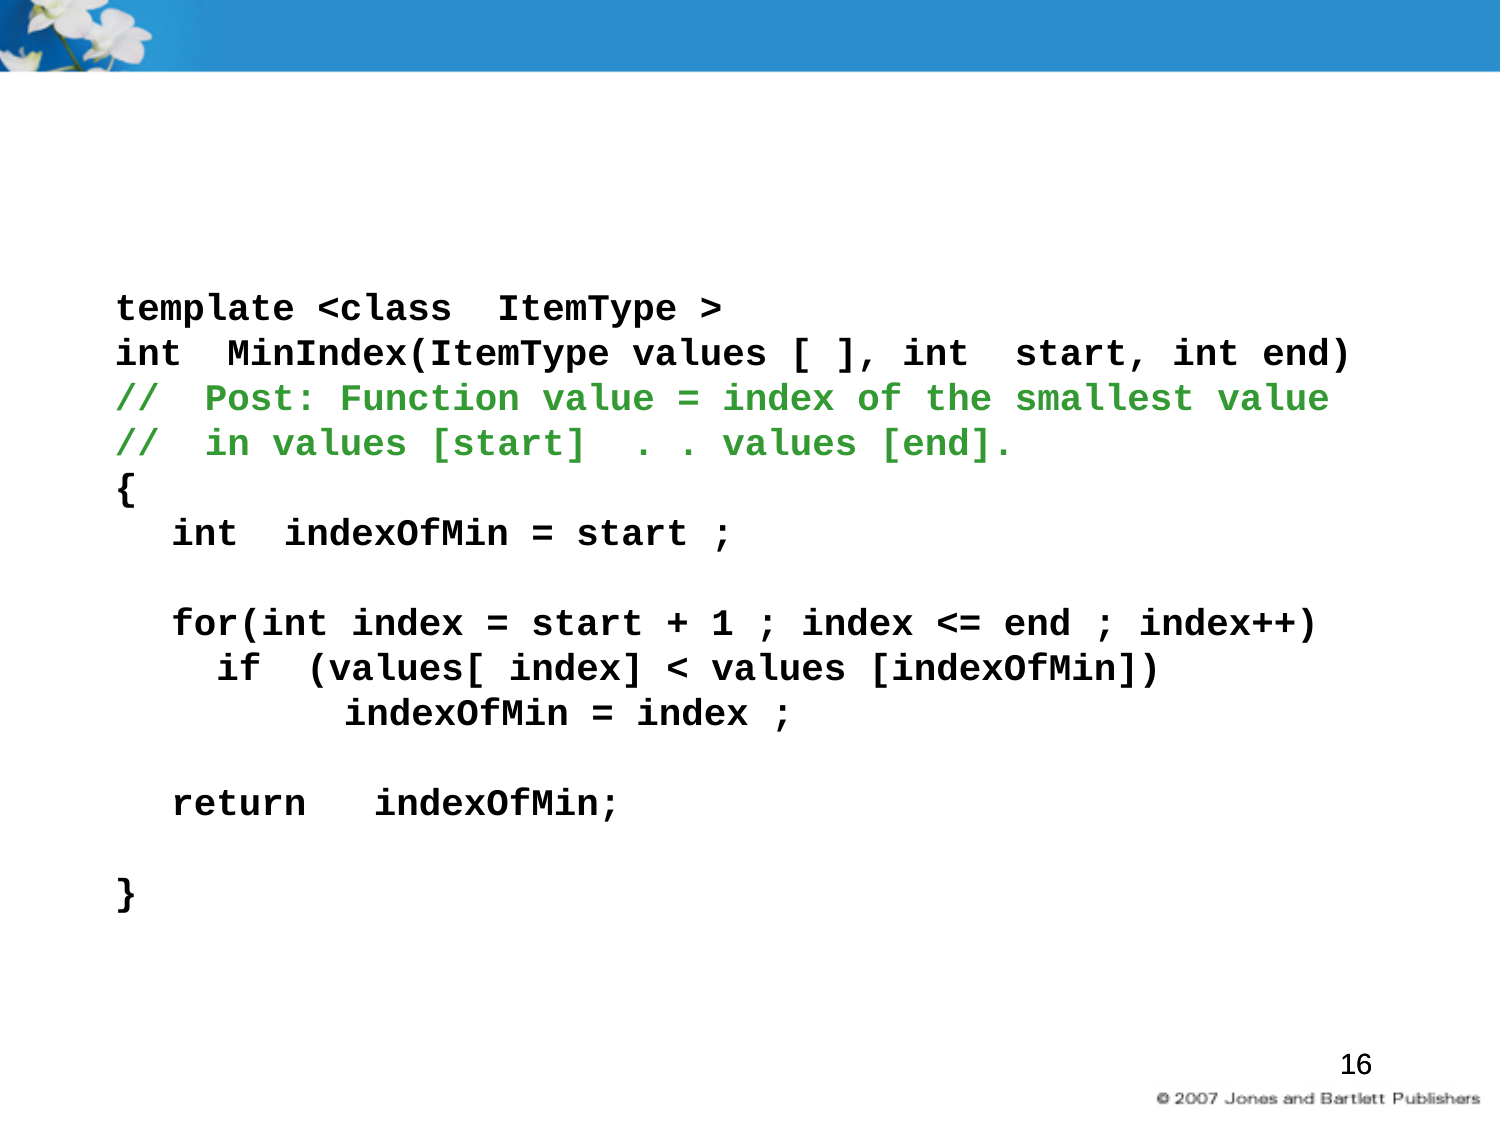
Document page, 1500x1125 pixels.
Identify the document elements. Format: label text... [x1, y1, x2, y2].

text_box 16 [1287, 1024, 1388, 1100]
picture [0, 0, 1500, 1125]
list template <class ItemType > int MinIndex(ItemType values [ ], int start, int end) // Post: Function value = index of the smallest value // in values [start] . . values [end]. { int indexOfMin = start ; for(int index = start + 1 ; index <= end ; index++) if (values[ index] < values [indexOfMin]) indexOfMin = index ; return indexOfMin; } [99, 274, 1388, 951]
